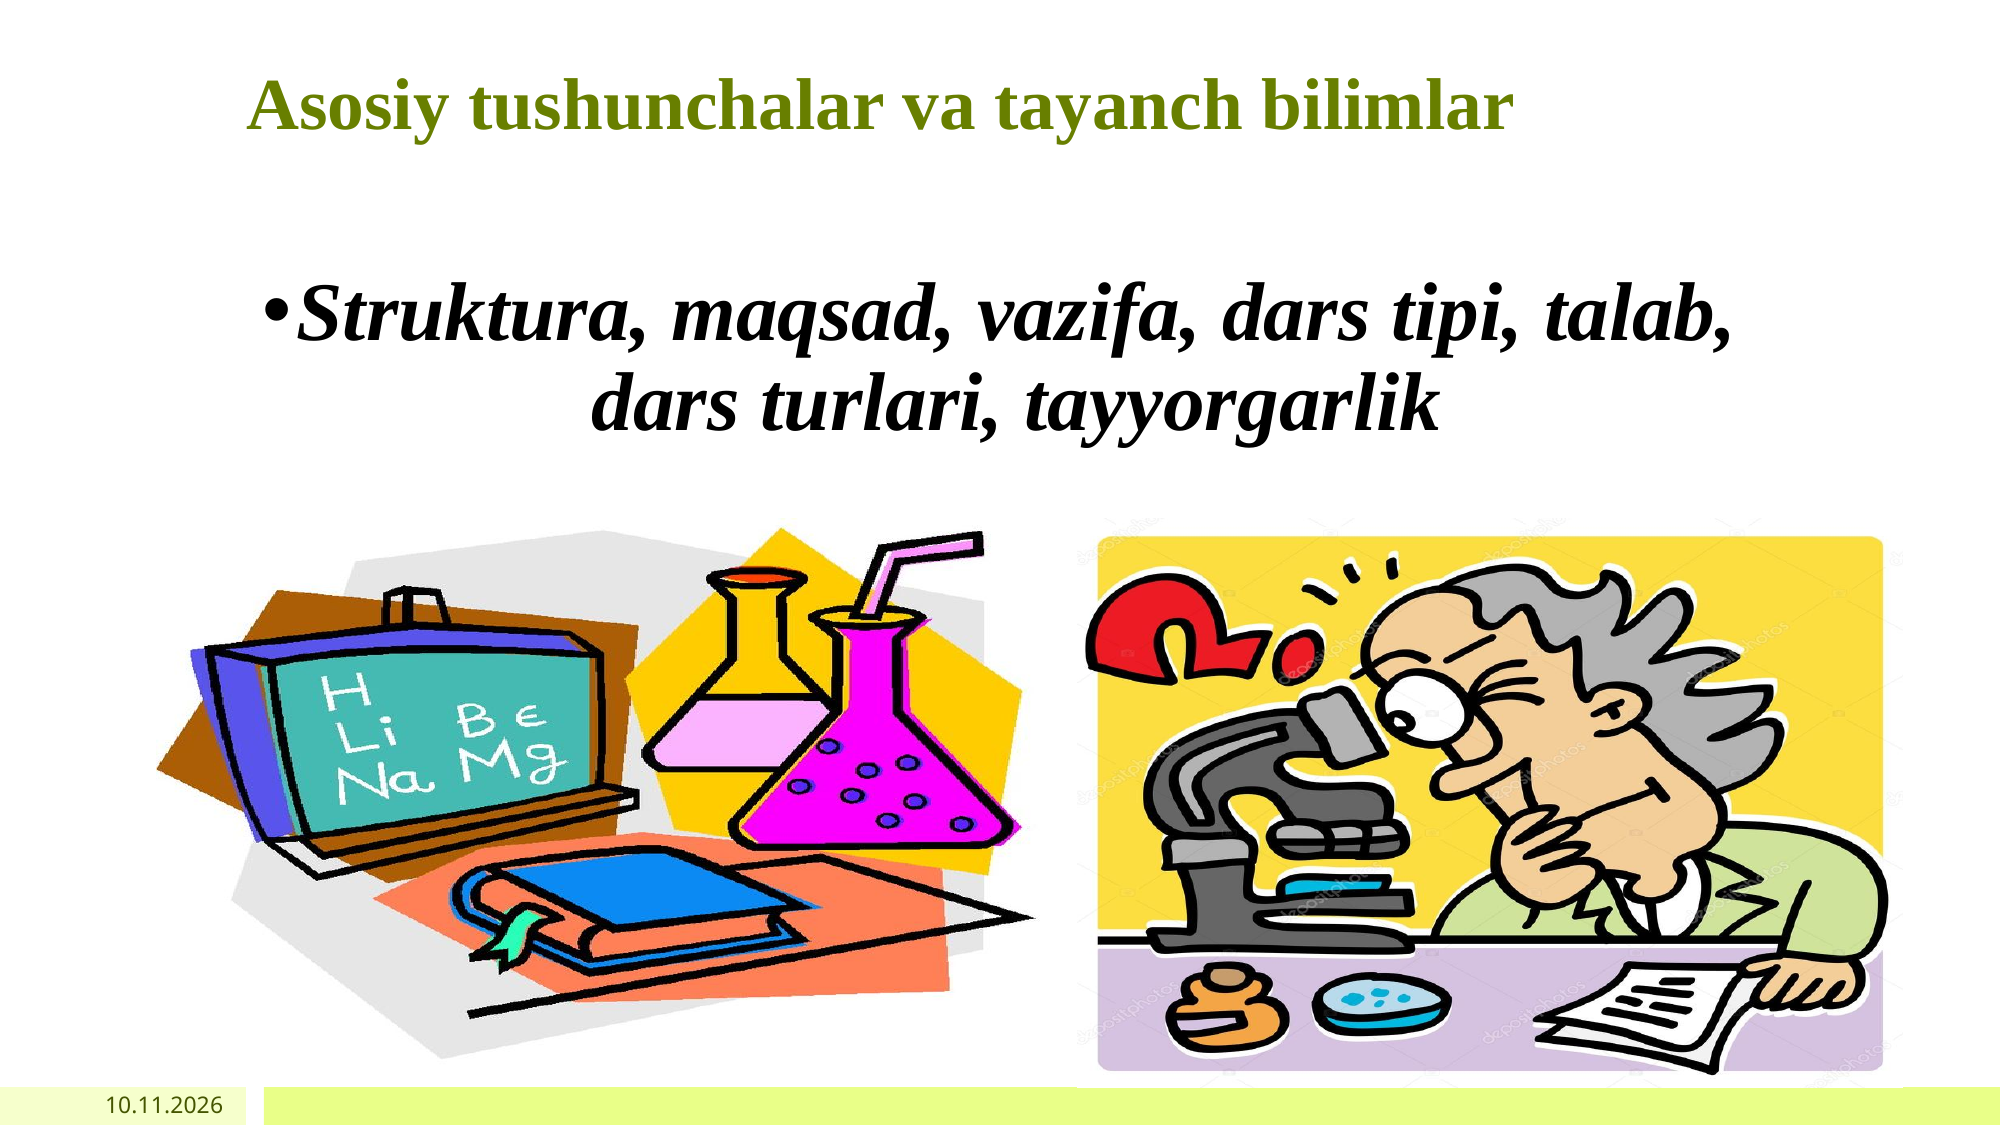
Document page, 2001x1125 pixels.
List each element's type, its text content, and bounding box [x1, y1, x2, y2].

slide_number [74, 1087, 239, 1125]
picture [1077, 518, 1903, 1088]
list Struktura, maqsad, vazifa, dars tipi, talab, dars turlari, tayyorgarlik [231, 193, 1769, 1015]
picture [156, 518, 1049, 1067]
title Asosiy tushunchalar va tayanch bilimlar [231, 45, 1769, 193]
